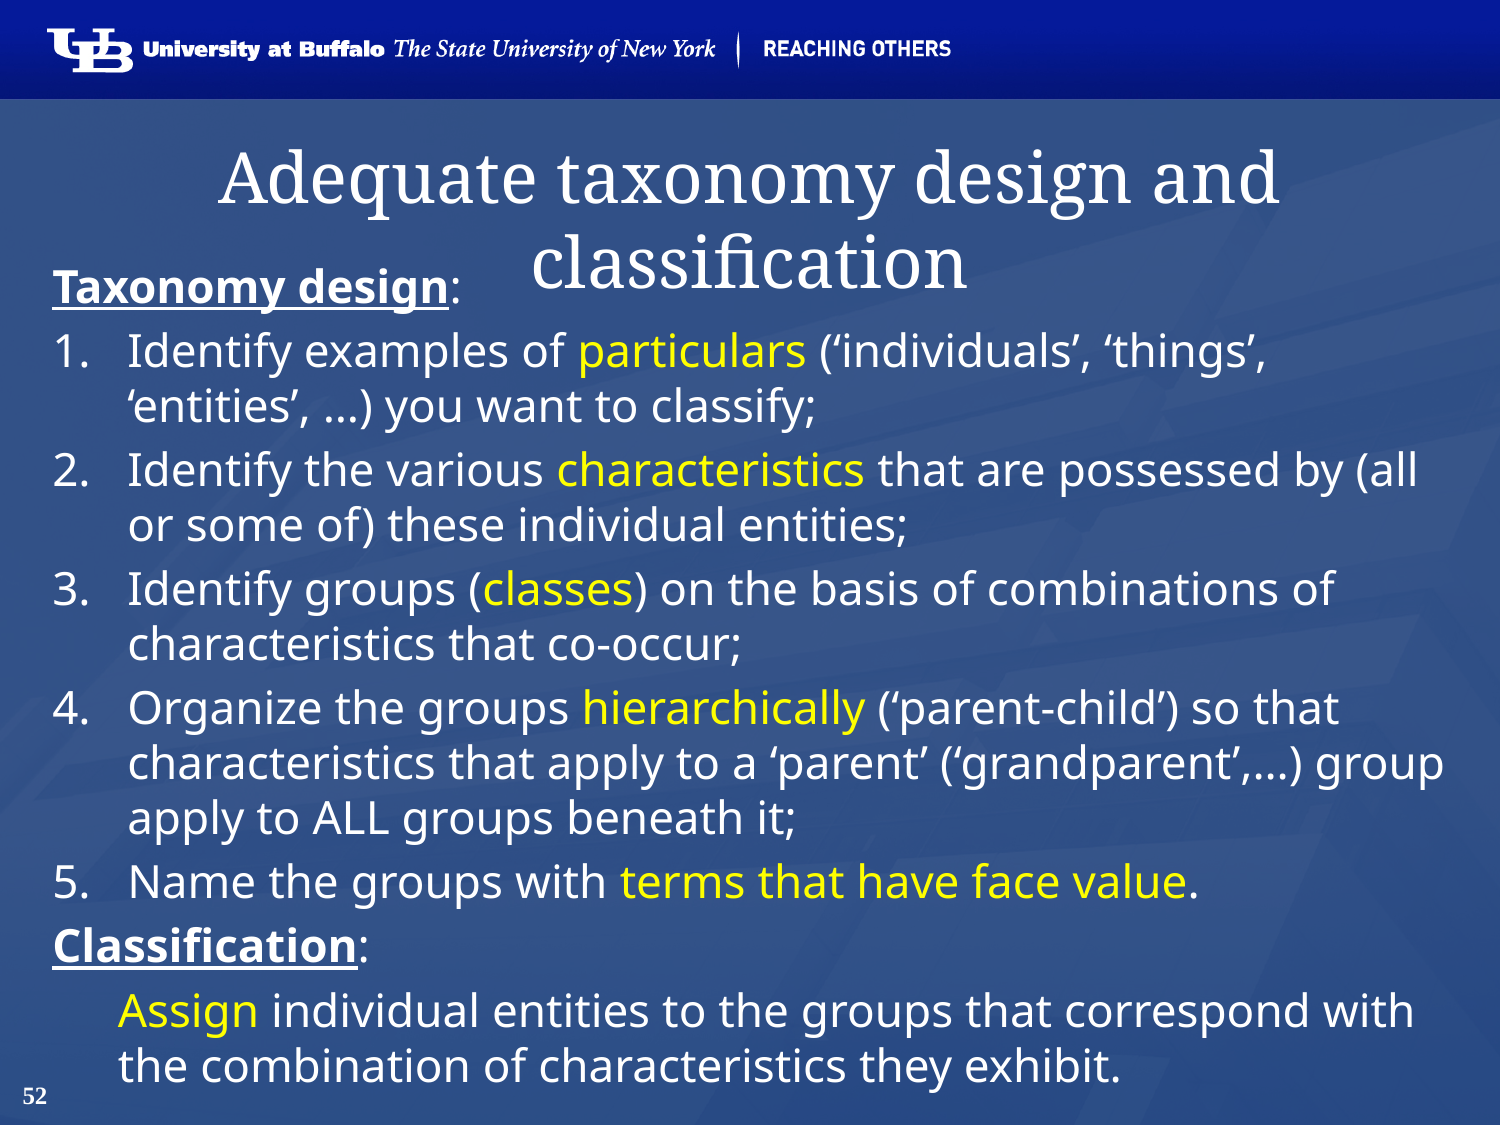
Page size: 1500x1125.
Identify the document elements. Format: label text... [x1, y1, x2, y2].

list Taxonomy design: Identify examples of particulars (‘individuals’, ‘things’, ‘entities’, …) you want to classify; Identify the various characteristics that are possessed by (all or some of) these individual entities; Identify groups (classes) on the basis of combinations of characteristics that co-occur; Organize the groups hierarchically (‘parent-child’) so that characteristics that apply to a ‘parent’ (‘grandparent’,…) group apply to ALL groups beneath it; Name the groups with terms that have face value. Classification: Assign individual entities to the groups that correspond with the combination of characteristics they exhibit. [37, 249, 1463, 1063]
slide_number 52 [0, 1064, 63, 1125]
title Adequate taxonomy design and classification [0, 125, 1500, 250]
picture [0, 0, 1500, 99]
